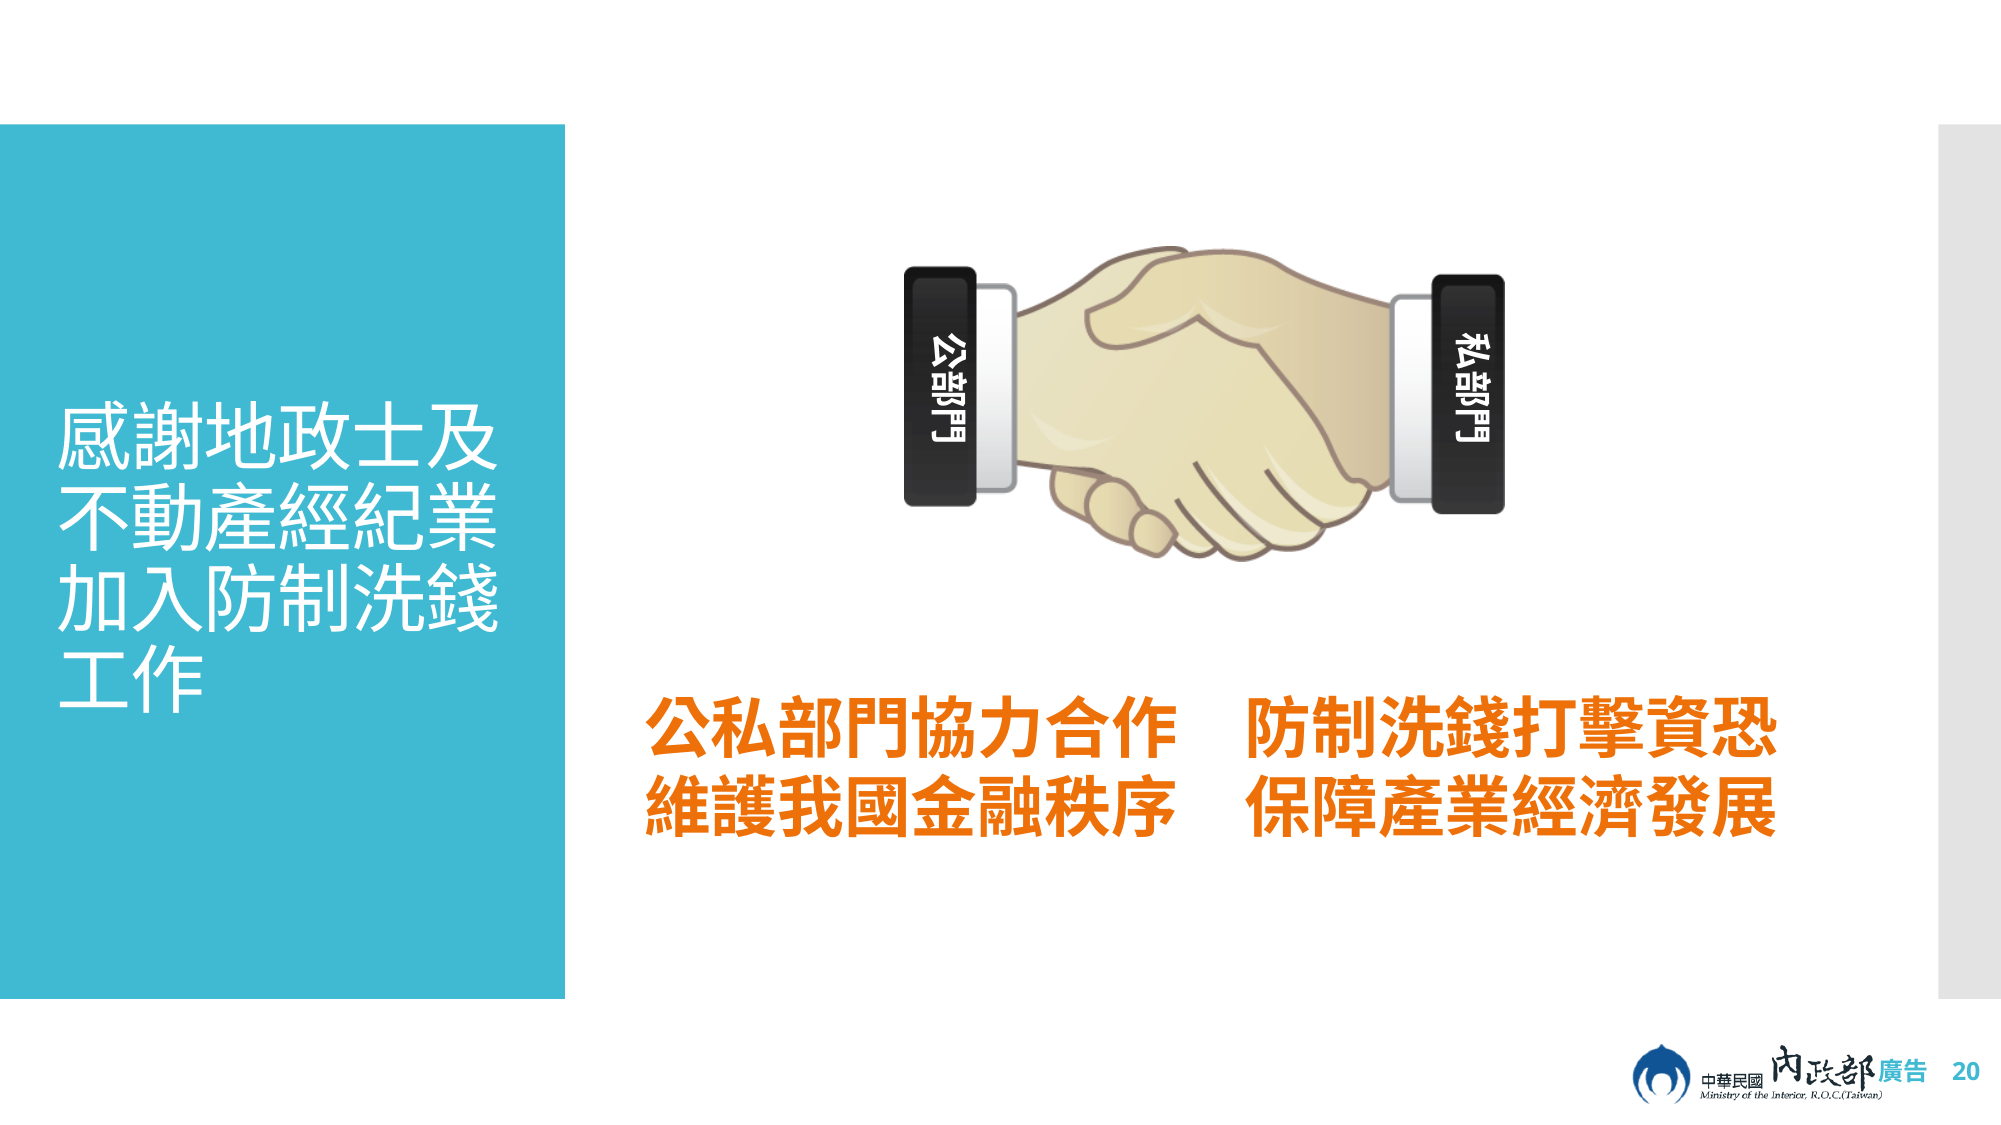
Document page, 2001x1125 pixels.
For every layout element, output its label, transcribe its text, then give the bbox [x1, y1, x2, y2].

title 感謝地政士及不動產經紀業加入防制洗錢工作 [41, 184, 525, 940]
text_box 公私部門協力合作 防制洗錢打擊資恐 維護我國金融秩序 保障產業經濟發展 [629, 677, 1815, 853]
slide_number 廣告 20 [1744, 1042, 1996, 1103]
picture [1632, 1044, 1882, 1104]
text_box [904, 246, 1505, 562]
